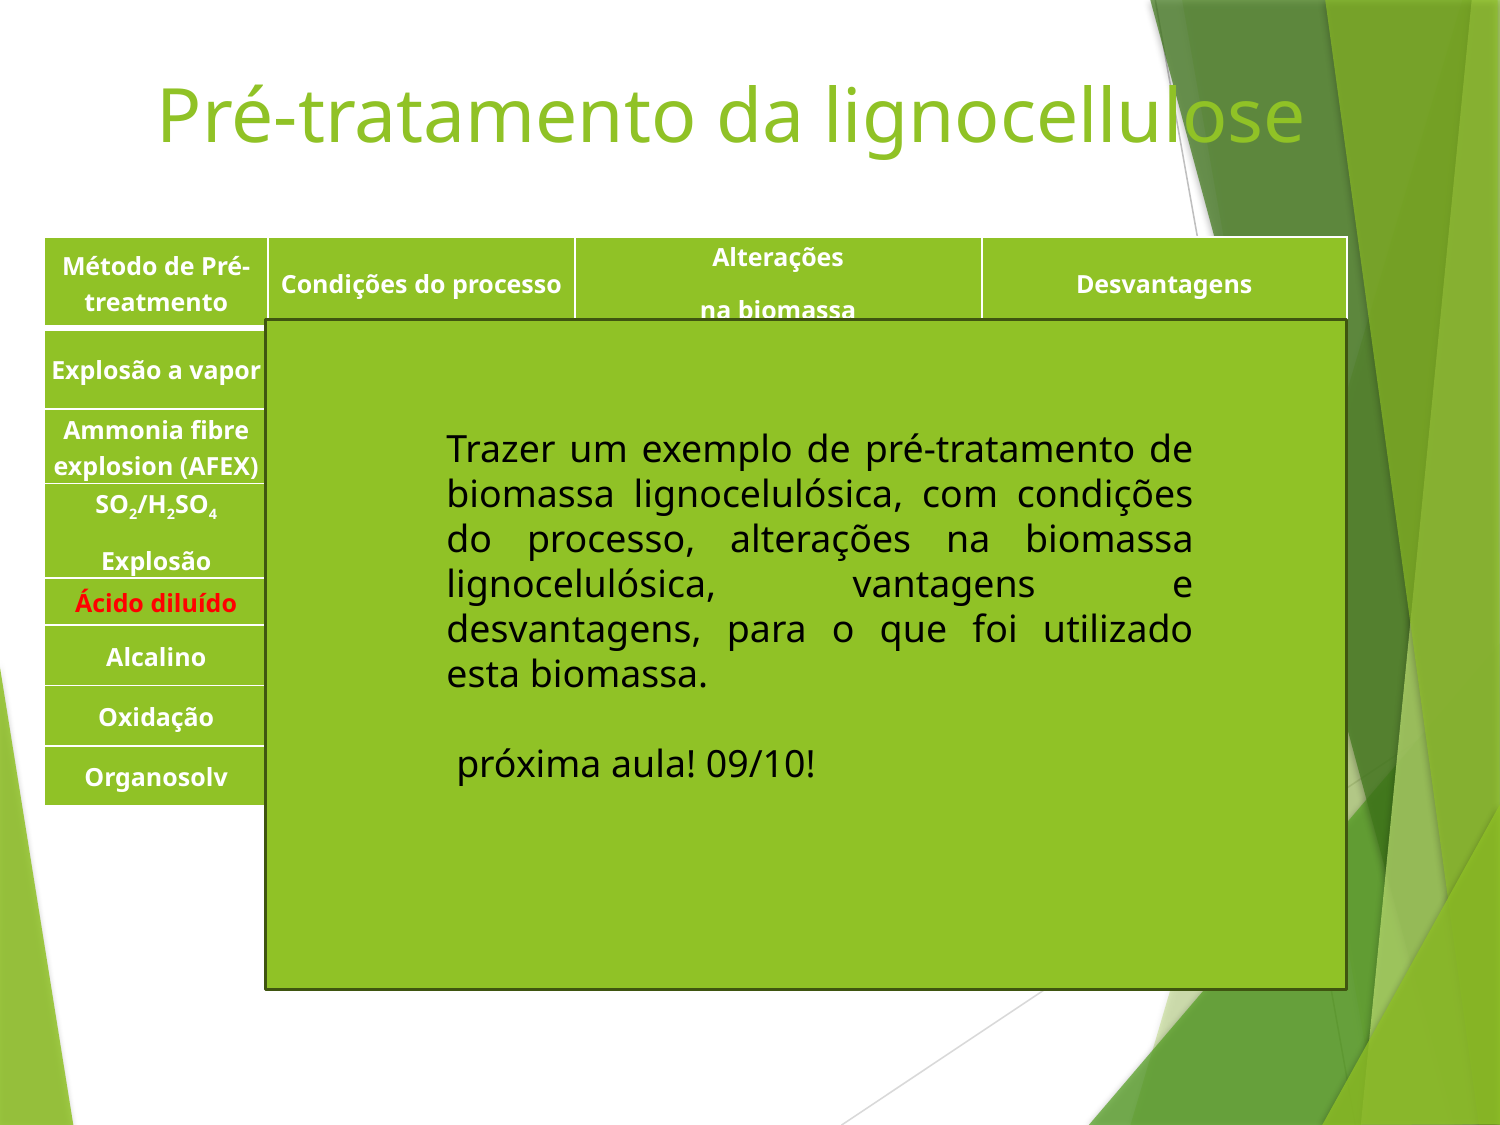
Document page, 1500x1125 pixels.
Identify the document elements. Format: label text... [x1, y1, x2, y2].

table_cell SO2/H2SO4 Explosão [45, 484, 264, 577]
text_box Trazer um exemplo de pré-tratamento de biomassa lignocelulósica, com condições do processo, alterações na biomassa lignocelulósica, vantagens e desvantagens, para o que foi utilizado esta biomassa. próxima aula! 09/10! [431, 417, 1209, 792]
table_cell Ammonia fibre explosion (AFEX) [45, 410, 264, 483]
text_box Pré-tratamento da lignocellulose [141, 70, 1397, 251]
table_cell Oxidação [45, 686, 264, 745]
table_cell Ácido diluído [45, 579, 264, 624]
text_box [264, 318, 1348, 991]
table_cell Organosolv [45, 747, 264, 805]
table_header Alterações na biomassa [576, 238, 981, 318]
table_header Método de Pré-treatmento [45, 238, 267, 325]
table_cell Explosão a vapor [45, 331, 264, 408]
table_header Desvantagens [983, 238, 1346, 318]
table_cell Alcalino [45, 626, 264, 685]
table_header Condições do processo [269, 238, 574, 318]
